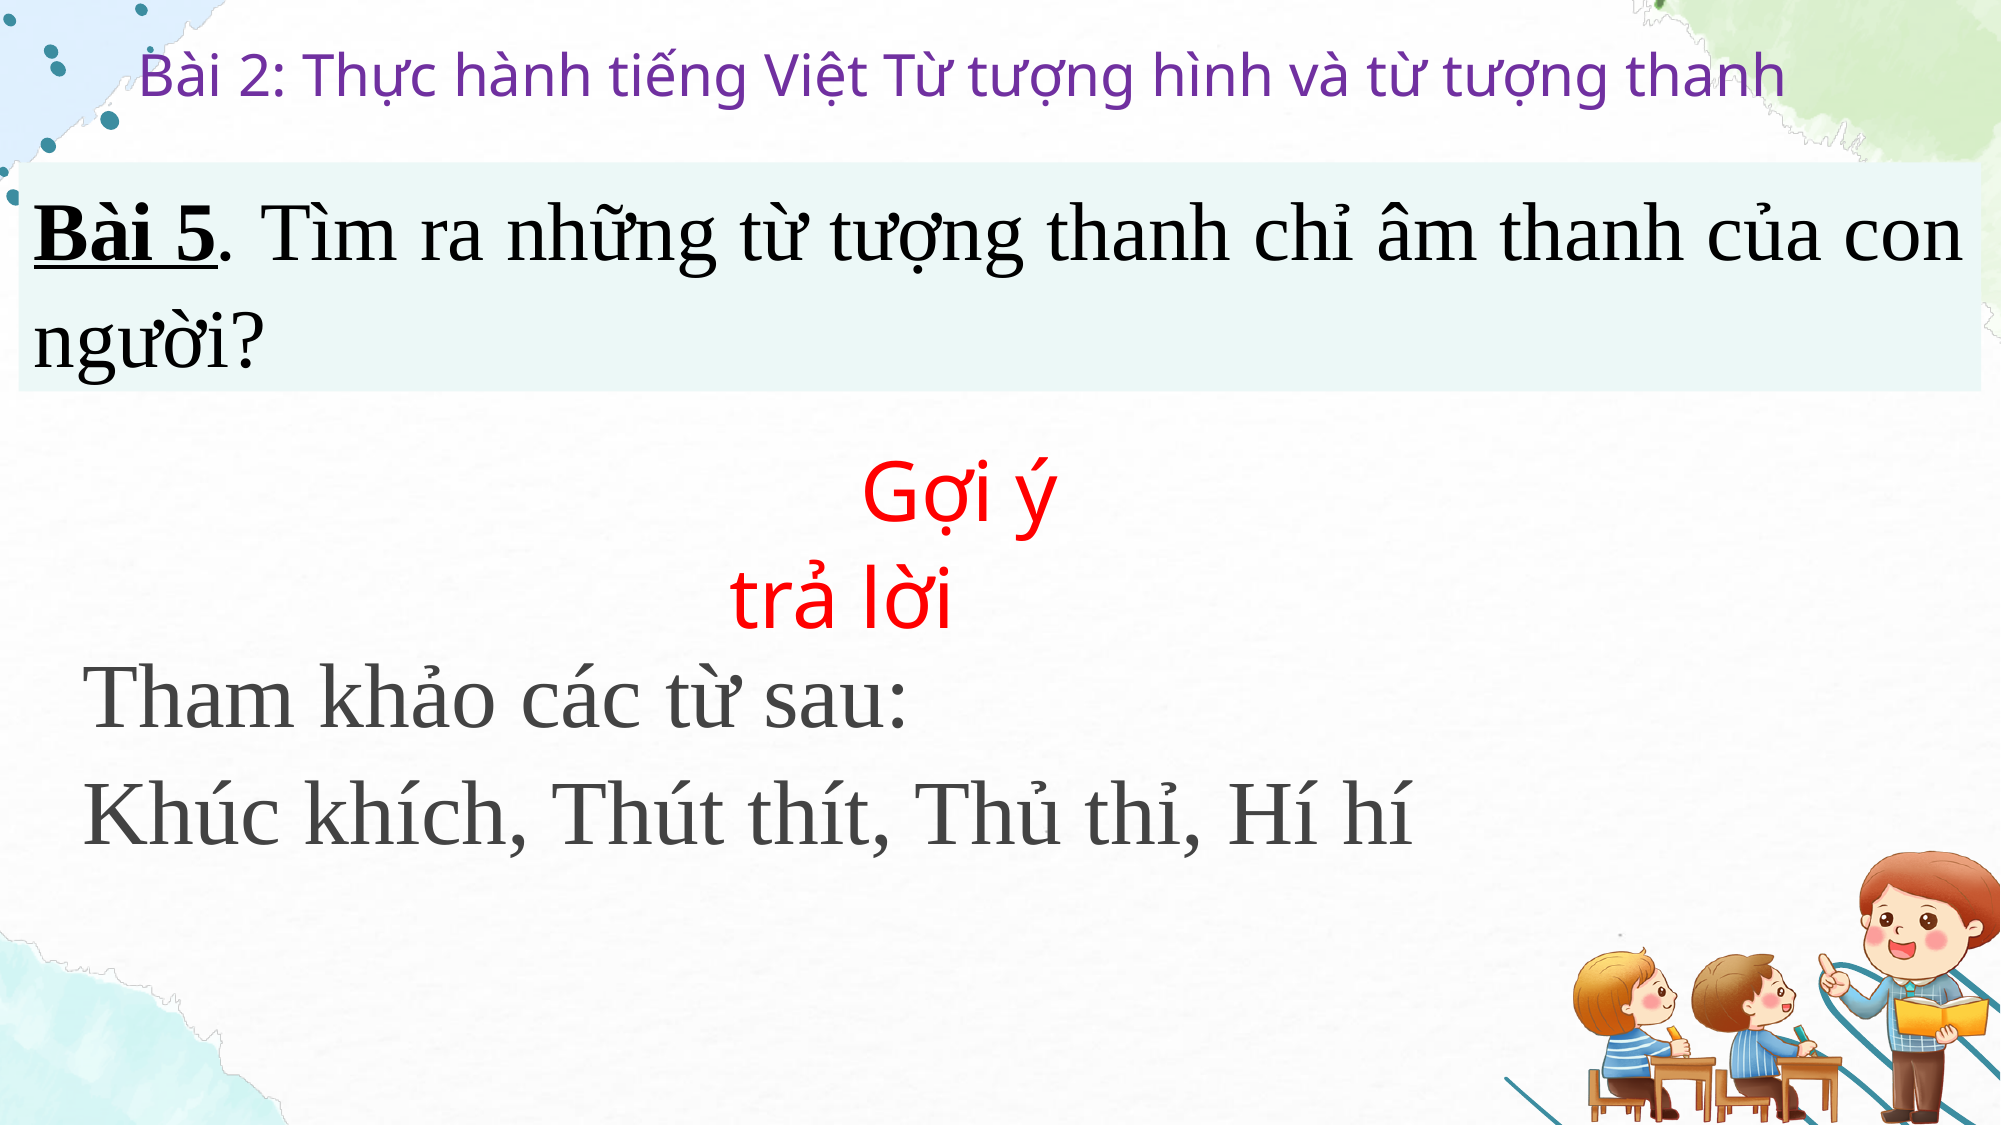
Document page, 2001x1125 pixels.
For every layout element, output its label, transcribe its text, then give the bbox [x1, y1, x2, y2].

text_box Bài 2: Thực hành tiếng Việt Từ tượng hình và từ tượng thanh [37, 31, 1888, 161]
picture [0, 0, 1622, 195]
picture [0, 0, 2001, 1125]
picture [0, 865, 348, 1125]
text_box Tham khảo các từ sau: Khúc khích, Thút thít, Thủ thỉ, Hí hí [67, 620, 1926, 919]
text_box Bài 5. Tìm ra những từ tượng thanh chỉ âm thanh của con người? [18, 162, 1982, 392]
text_box Gợi ý trả lời [605, 423, 1080, 546]
picture [9, 183, 18, 190]
